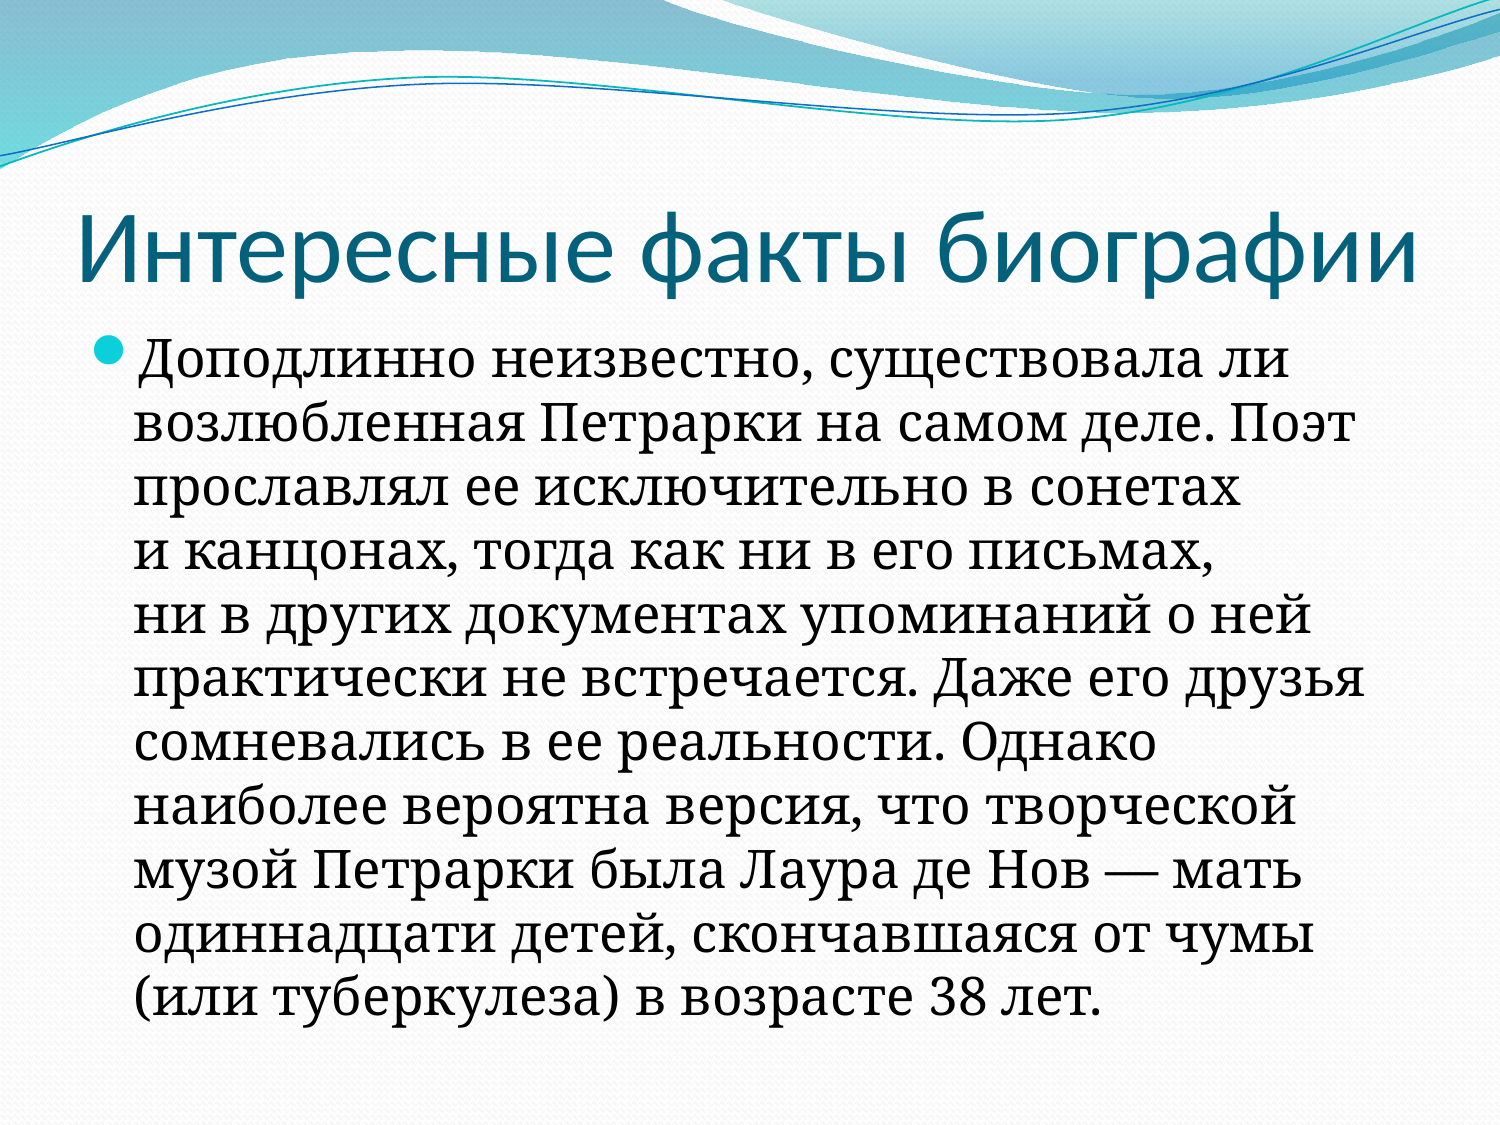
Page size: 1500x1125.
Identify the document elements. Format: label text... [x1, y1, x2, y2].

list Доподлинно неизвестно, существовала ли возлюбленная Петрарки на самом деле. Поэт прославлял ее исключительно в сонетах и канцонах, тогда как ни в его письмах, ни в других документах упоминаний о ней практически не встречается. Даже его друзья сомневались в ее реальности. Однако наиболее вероятна версия, что творческой музой Петрарки была Лаура де Нов — мать одиннадцати детей, скончавшаяся от чумы (или туберкулеза) в возрасте 38 лет. [75, 317, 1425, 1038]
title Интересные факты биографии [75, 115, 1425, 303]
